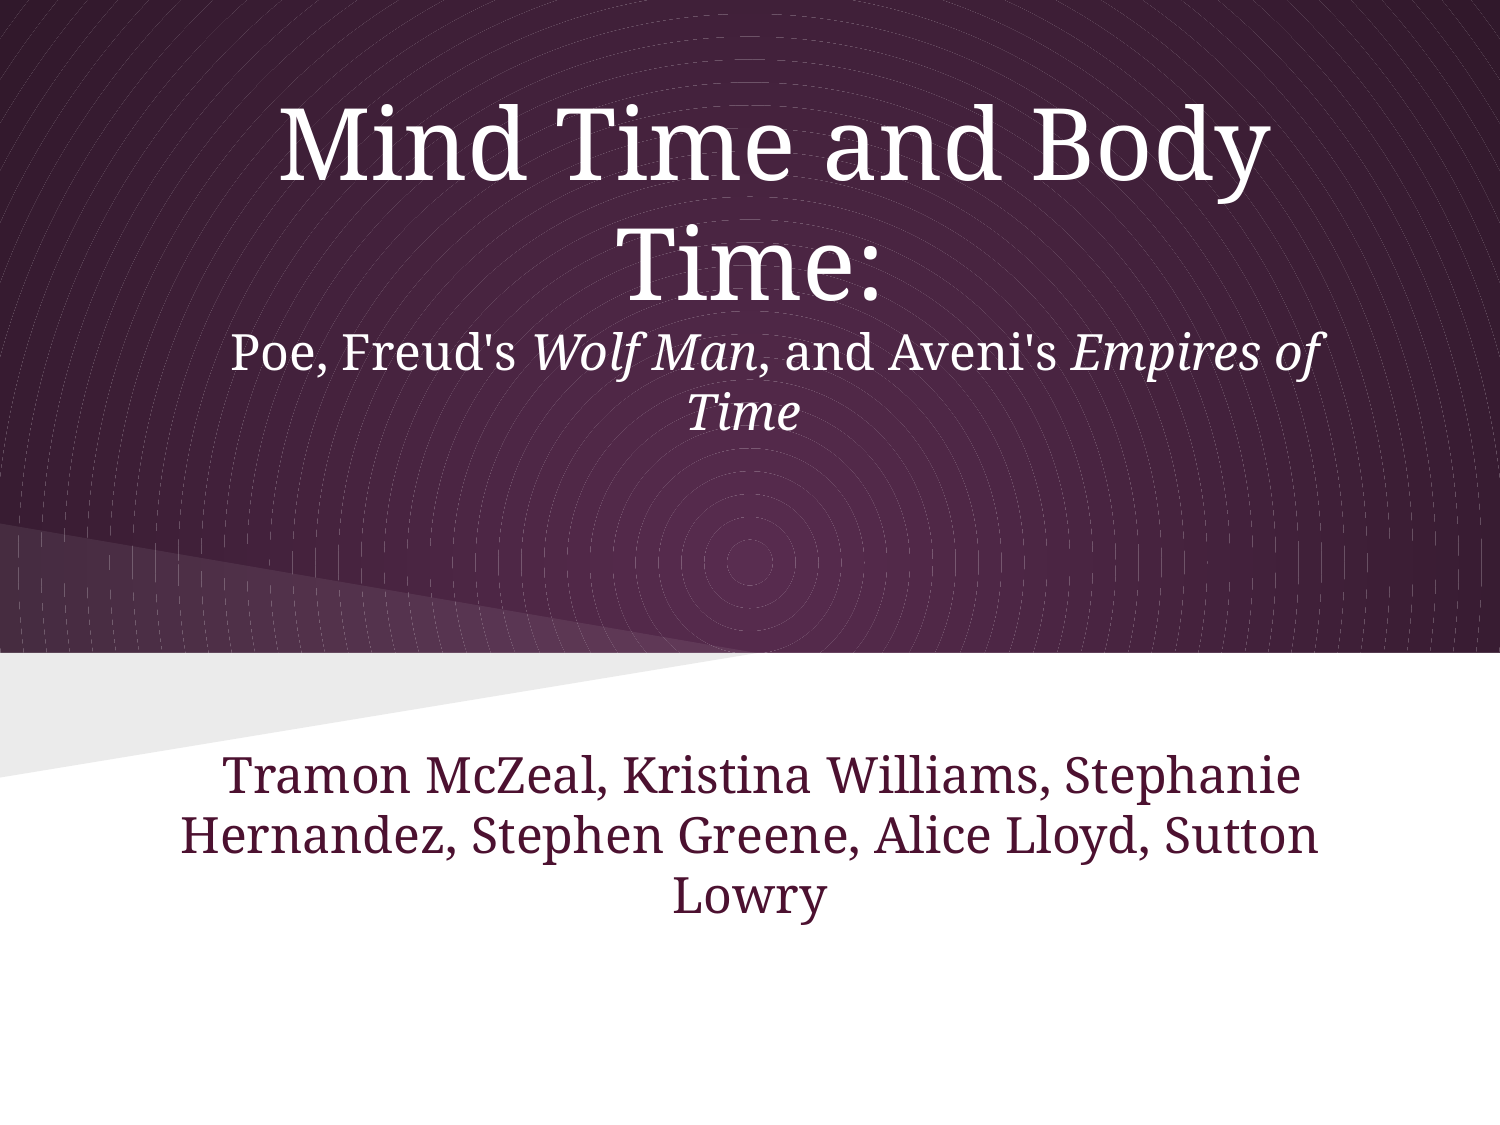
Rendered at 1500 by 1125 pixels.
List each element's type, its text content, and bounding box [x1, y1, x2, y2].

subtitle Tramon McZeal, Kristina Williams, Stephanie Hernandez, Stephen Greene, Alice Lloyd, Sutton Lowry [112, 728, 1388, 875]
title Mind Time and Body Time: Poe, Freud's Wolf Man, and Aveni's Empires of Time [112, 184, 1388, 456]
